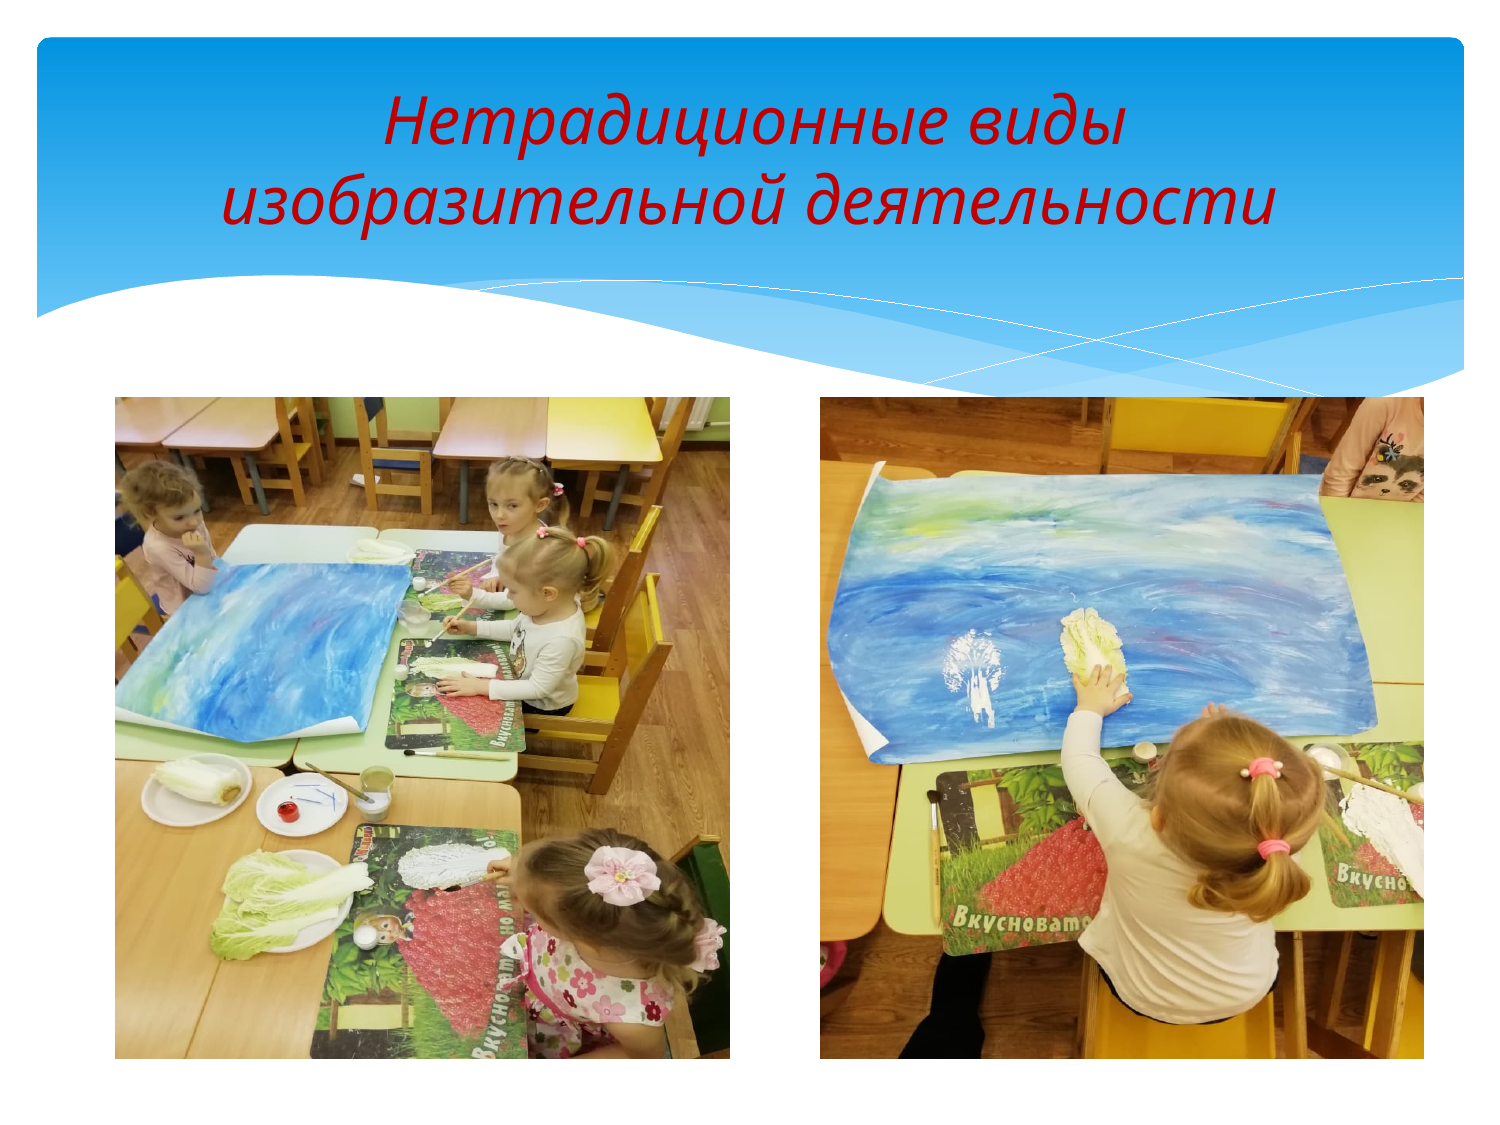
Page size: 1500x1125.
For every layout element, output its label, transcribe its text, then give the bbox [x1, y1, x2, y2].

picture [115, 396, 730, 1059]
picture [820, 396, 1424, 1059]
title Нетрадиционные виды изобразительной деятельности [75, 55, 1425, 261]
